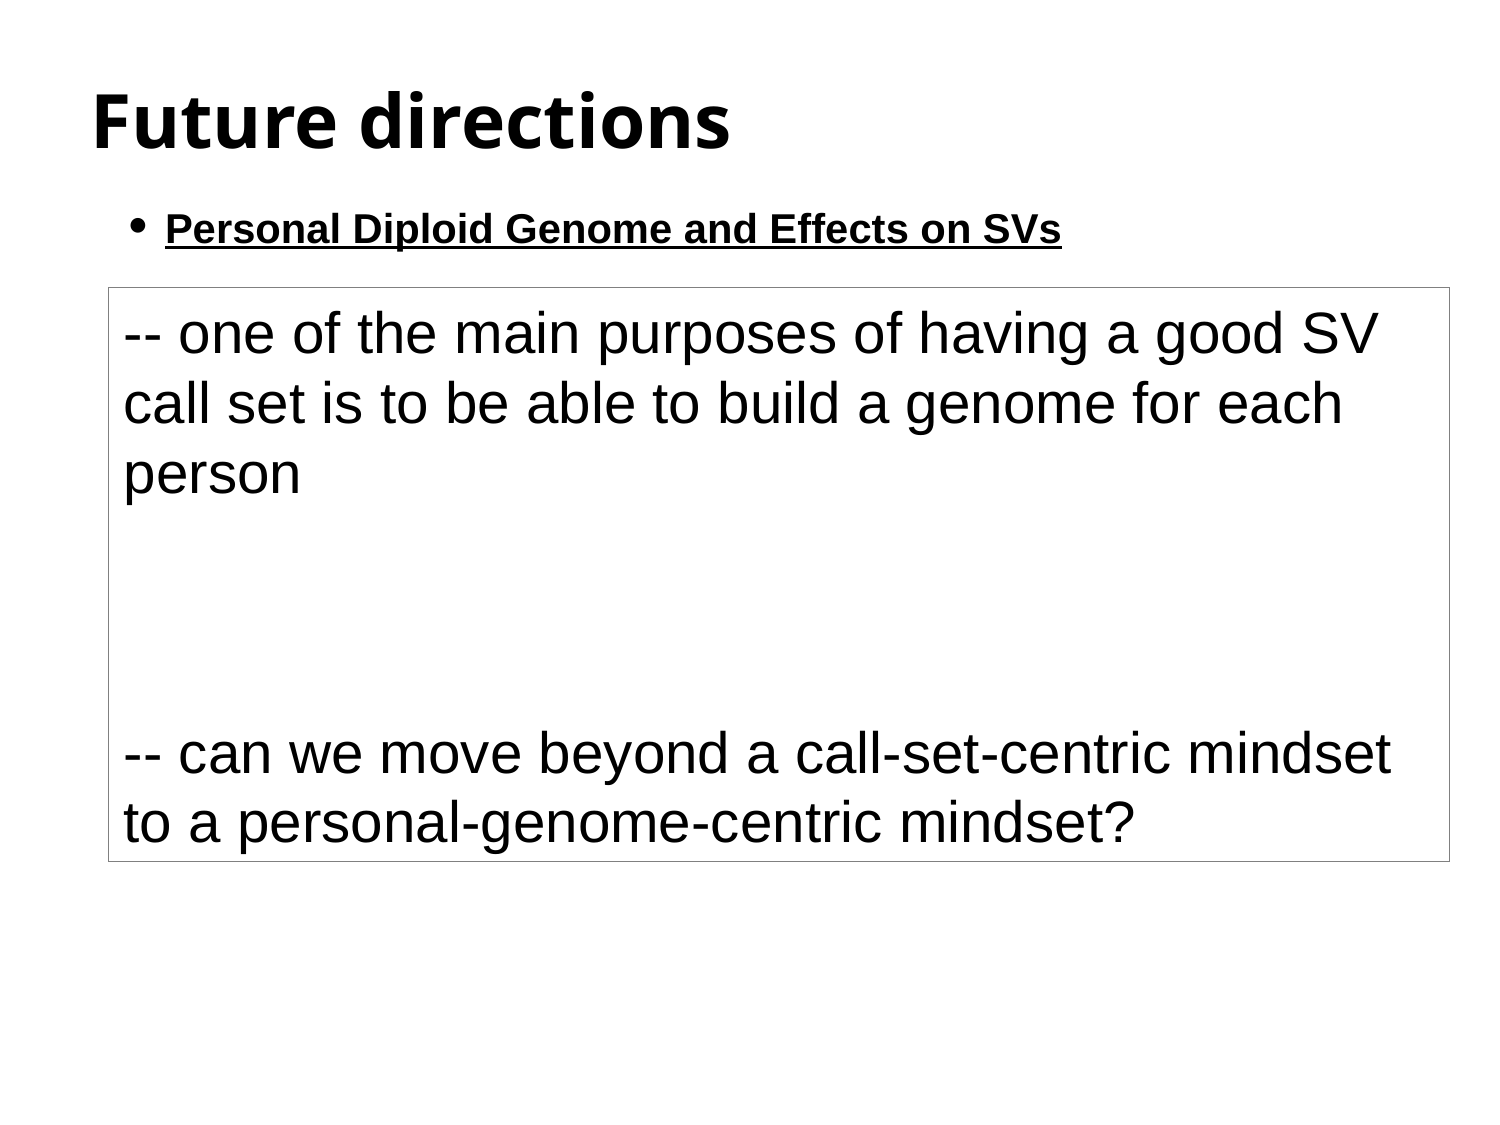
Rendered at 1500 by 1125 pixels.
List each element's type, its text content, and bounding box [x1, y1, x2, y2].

title Future directions [75, 45, 1425, 179]
list Personal Diploid Genome and Effects on SVs Functional Impact of Various SVs SV Formation Mechanism Annotation Using Long Reads Loss-of-function Annotation SVs and Disease Associated lncRNAs Breakpoint Identification Mobile Elements Using PacBio and 10x Data CNVnator Calls on the Trios [75, 179, 1425, 995]
text_box -- one of the main purposes of having a good SV call set is to be able to build a genome for each person -- can we move beyond a call-set-centric mindset to a personal-genome-centric mindset? [108, 287, 1450, 862]
